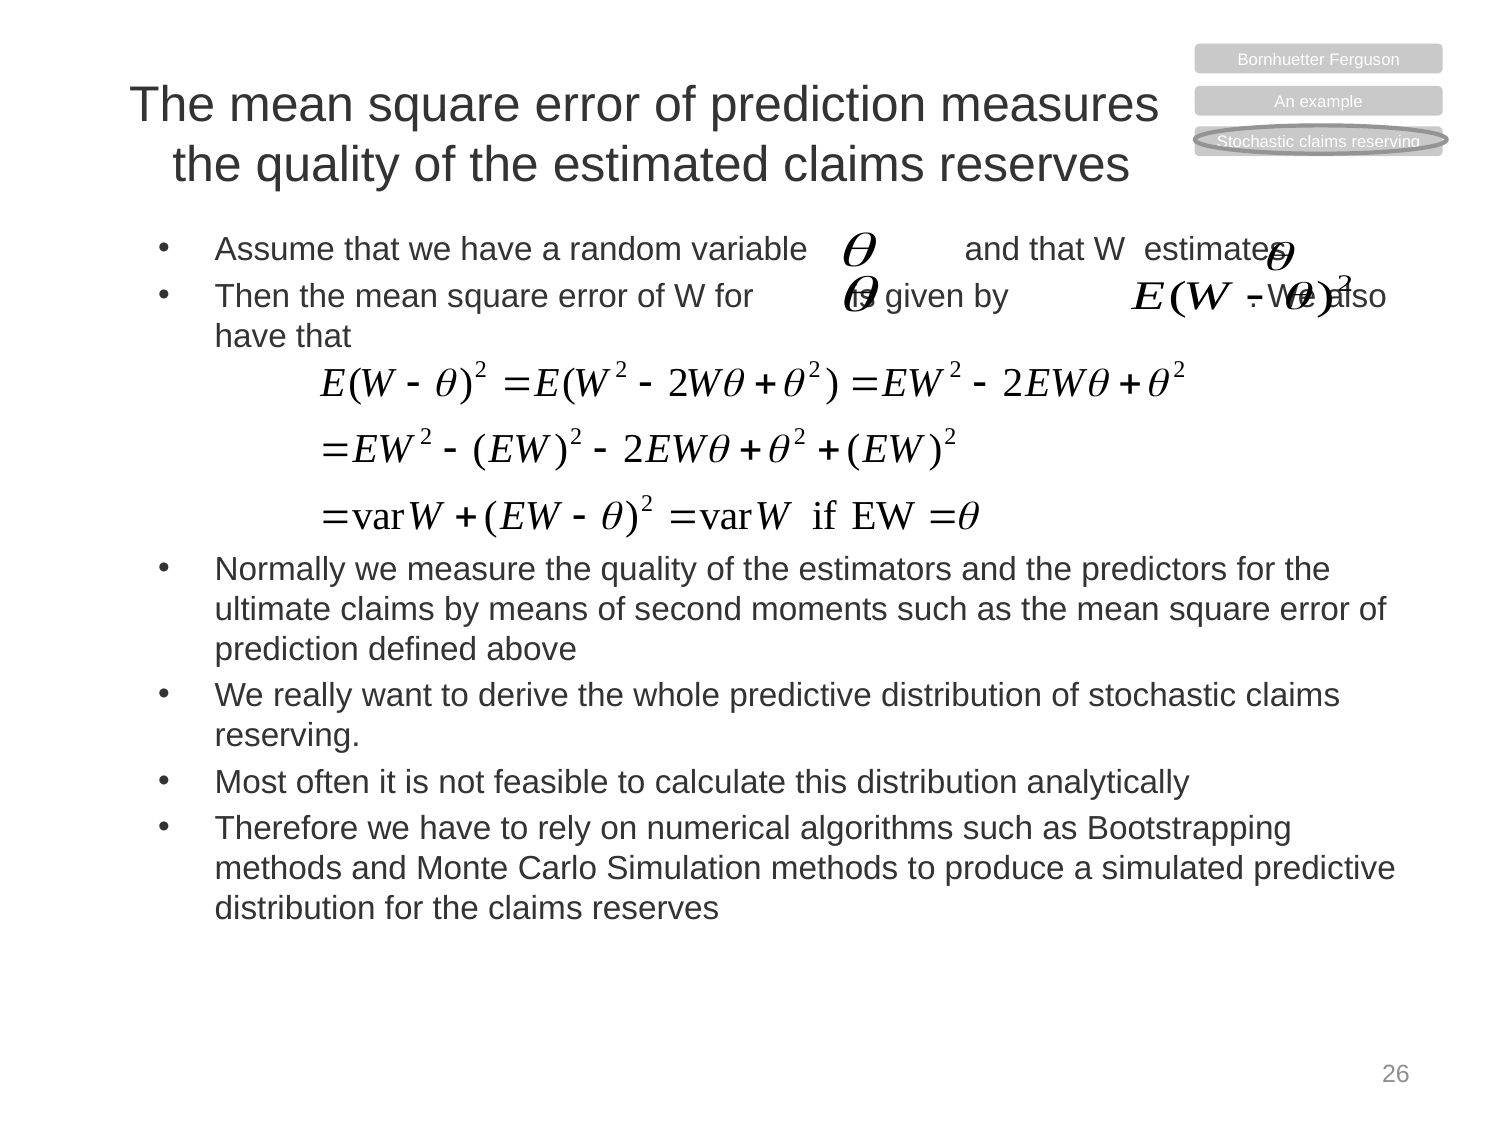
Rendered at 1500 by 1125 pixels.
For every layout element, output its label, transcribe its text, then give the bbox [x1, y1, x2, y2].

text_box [1121, 265, 1365, 327]
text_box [832, 220, 890, 262]
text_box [312, 349, 1192, 549]
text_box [1194, 43, 1443, 157]
title The mean square error of prediction measures the quality of the estimated claims reserves [5, 54, 1298, 209]
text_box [832, 262, 892, 325]
slide_number 26 [1074, 1042, 1425, 1103]
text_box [1257, 231, 1306, 263]
list Assume that we have a random variable and that W estimates Then the mean square error of W for is given by . We also have that Normally we measure the quality of the estimators and the predictors for the ultimate claims by means of second moments such as the mean square error of prediction defined above We really want to derive the whole predictive distribution of stochastic claims reserving. Most often it is not feasible to calculate this distribution analytically Therefore we have to rely on numerical algorithms such as Bootstrapping methods and Monte Carlo Simulation methods to produce a simulated predictive distribution for the claims reserves [143, 220, 1436, 976]
